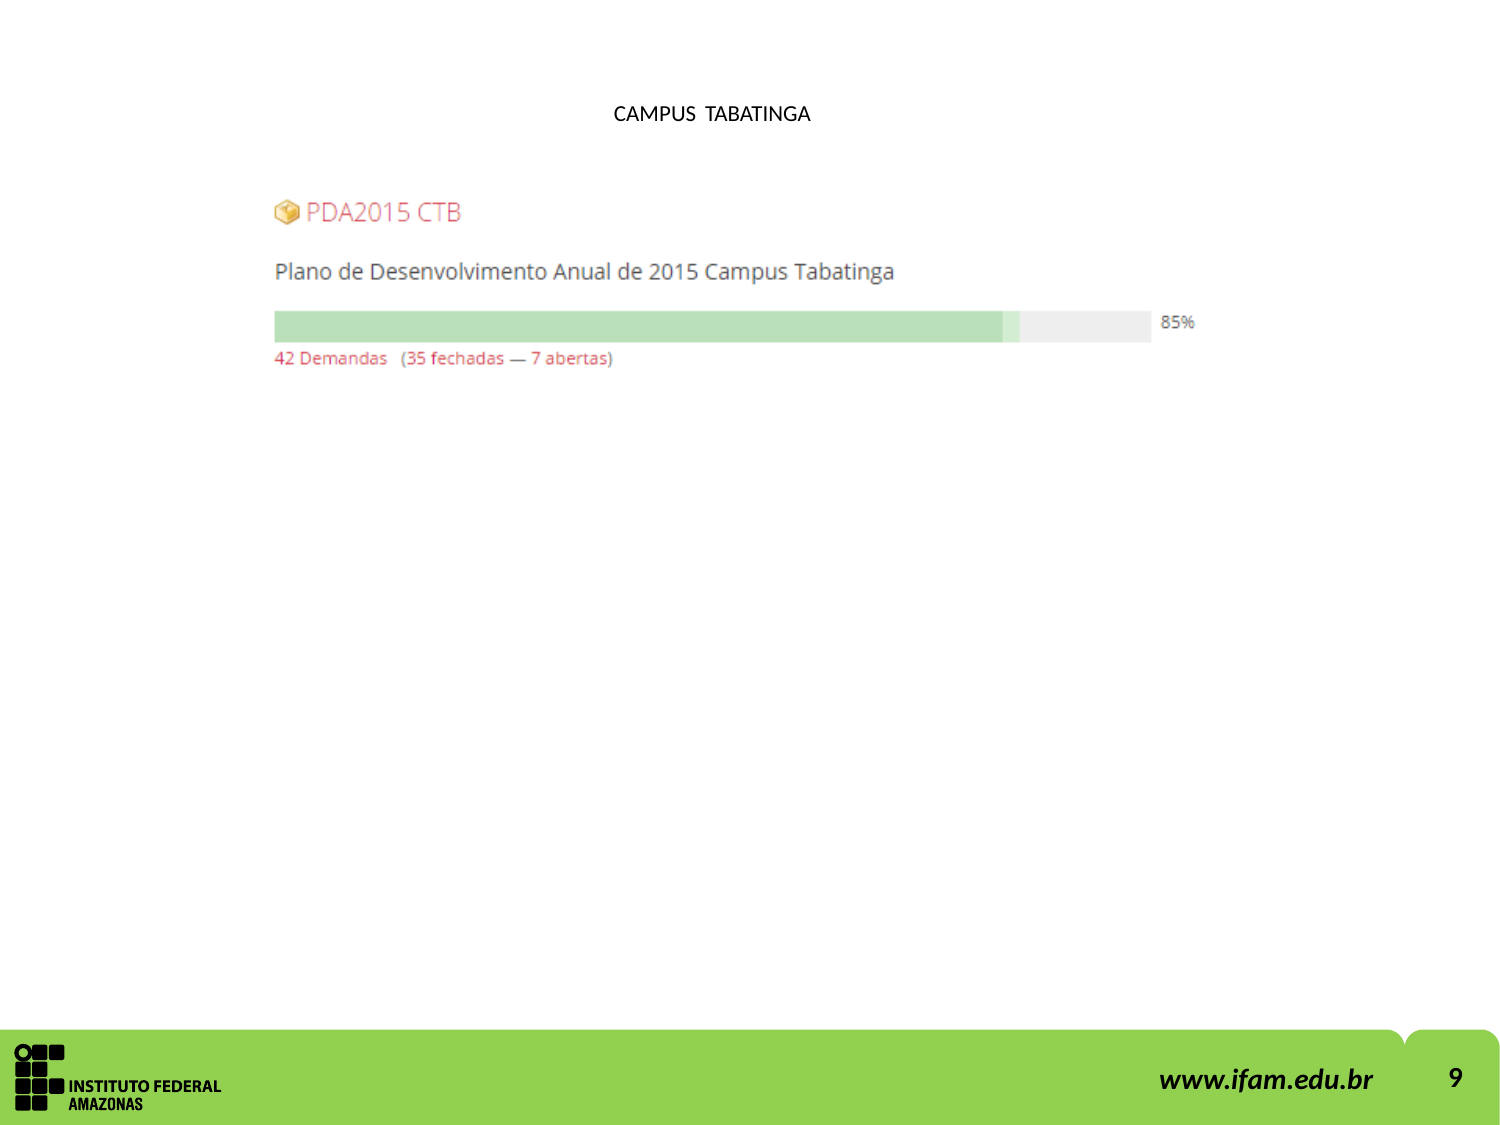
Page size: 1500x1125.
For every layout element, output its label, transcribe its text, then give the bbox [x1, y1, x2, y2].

text_box www.ifam.edu.br [927, 1052, 1388, 1103]
text_box [0, 1029, 1500, 1125]
text_box CAMPUS TABATINGA [599, 76, 826, 137]
picture [253, 184, 1211, 382]
slide_number 9 [1411, 1046, 1500, 1106]
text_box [14, 1043, 222, 1111]
